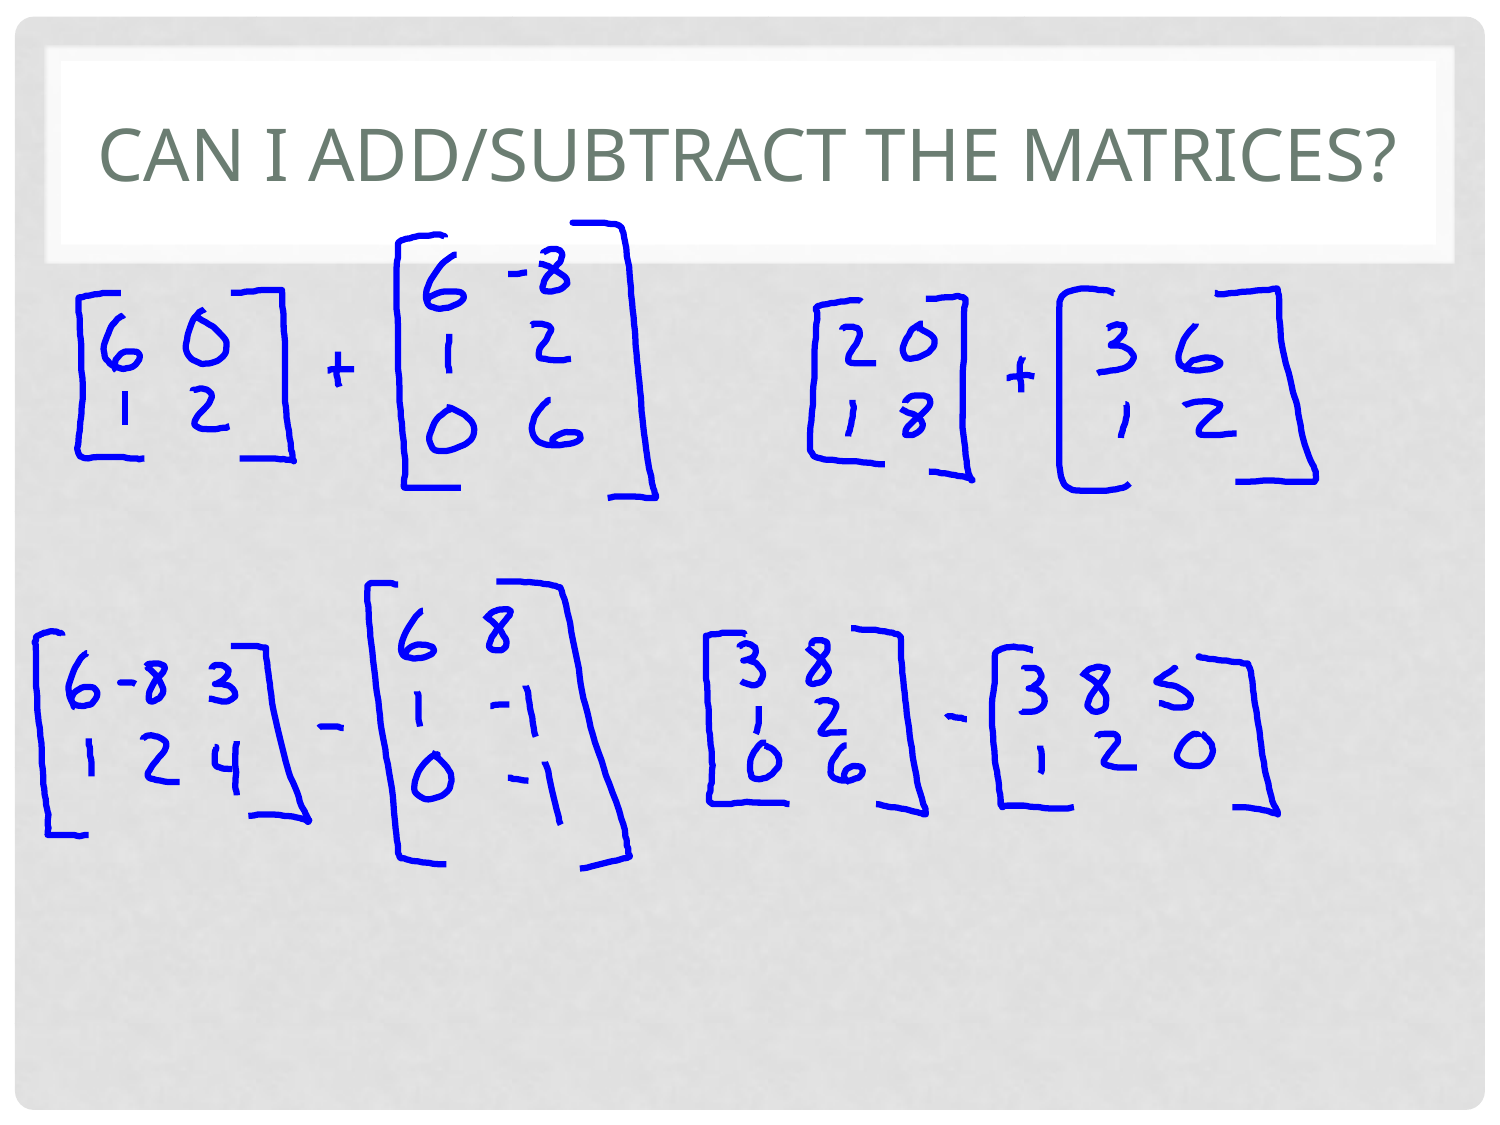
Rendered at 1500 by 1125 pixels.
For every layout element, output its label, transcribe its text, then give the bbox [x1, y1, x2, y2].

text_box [34, 222, 1317, 869]
title Can I add/subtract the matrices? [69, 66, 1425, 238]
